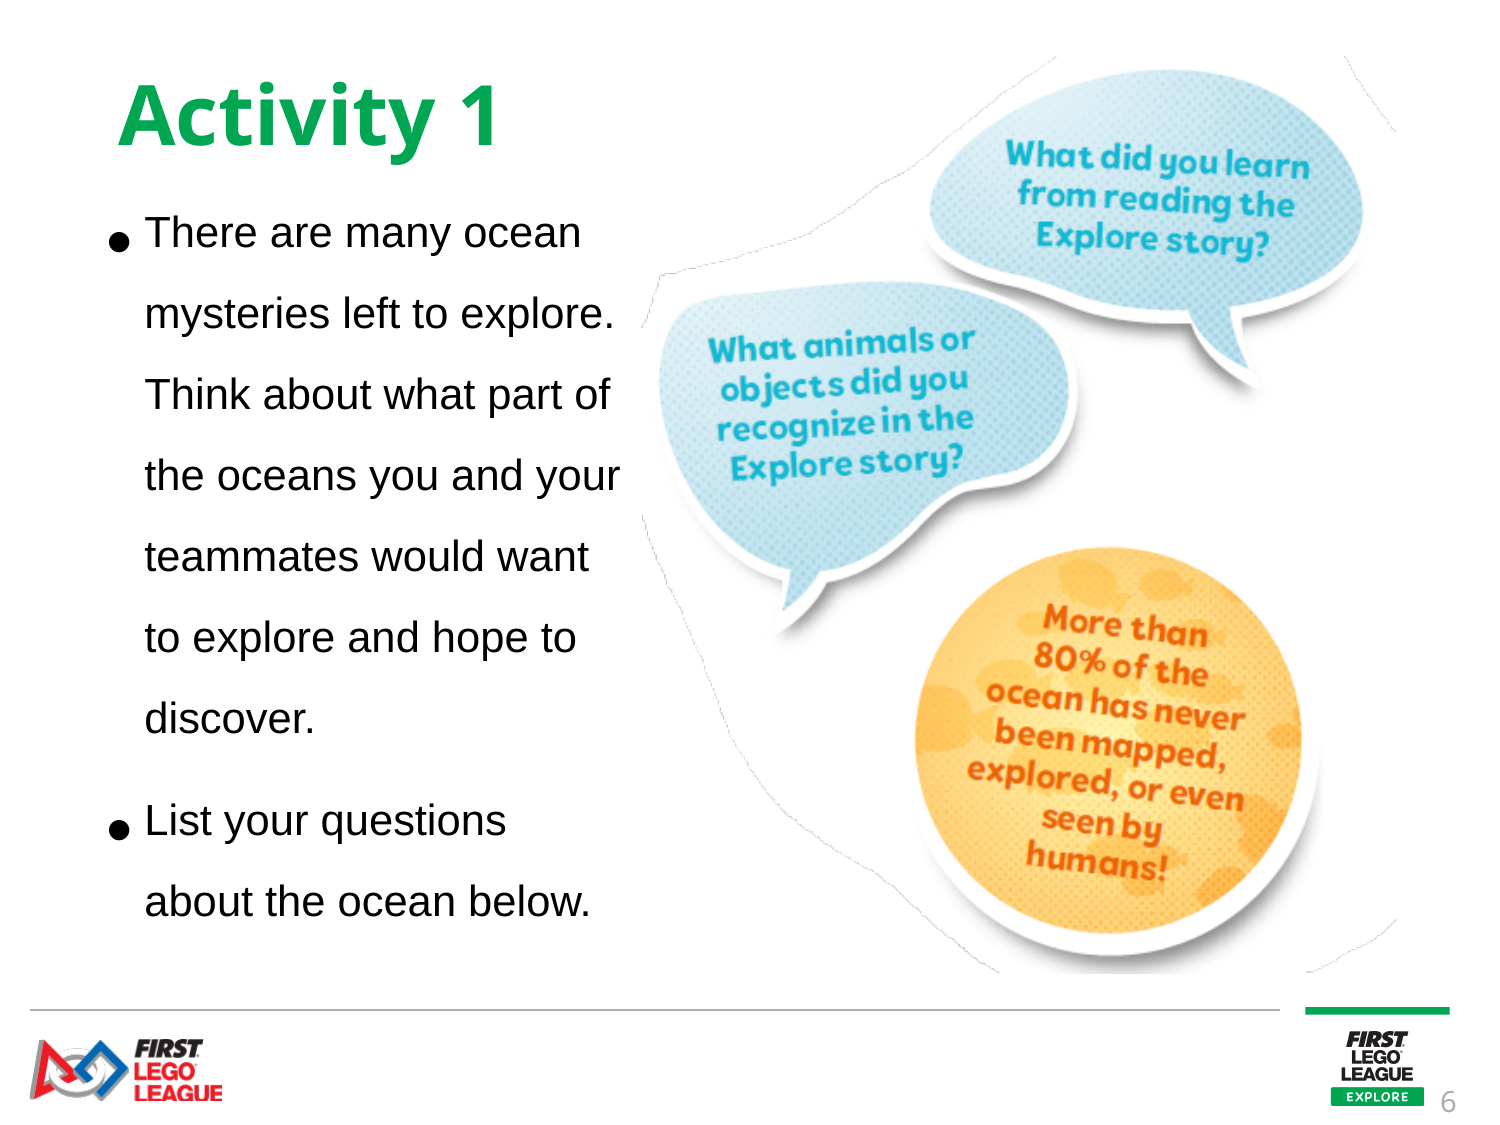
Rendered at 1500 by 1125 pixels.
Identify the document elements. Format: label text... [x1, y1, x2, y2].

slide_number 6 [1425, 1076, 1484, 1111]
list There are many ocean mysteries left to explore. Think about what part of the oceans you and your teammates would want to explore and hope to discover. List your questions about the ocean below. [92, 198, 641, 974]
picture [641, 56, 1397, 974]
title Activity 1 [103, 56, 641, 182]
